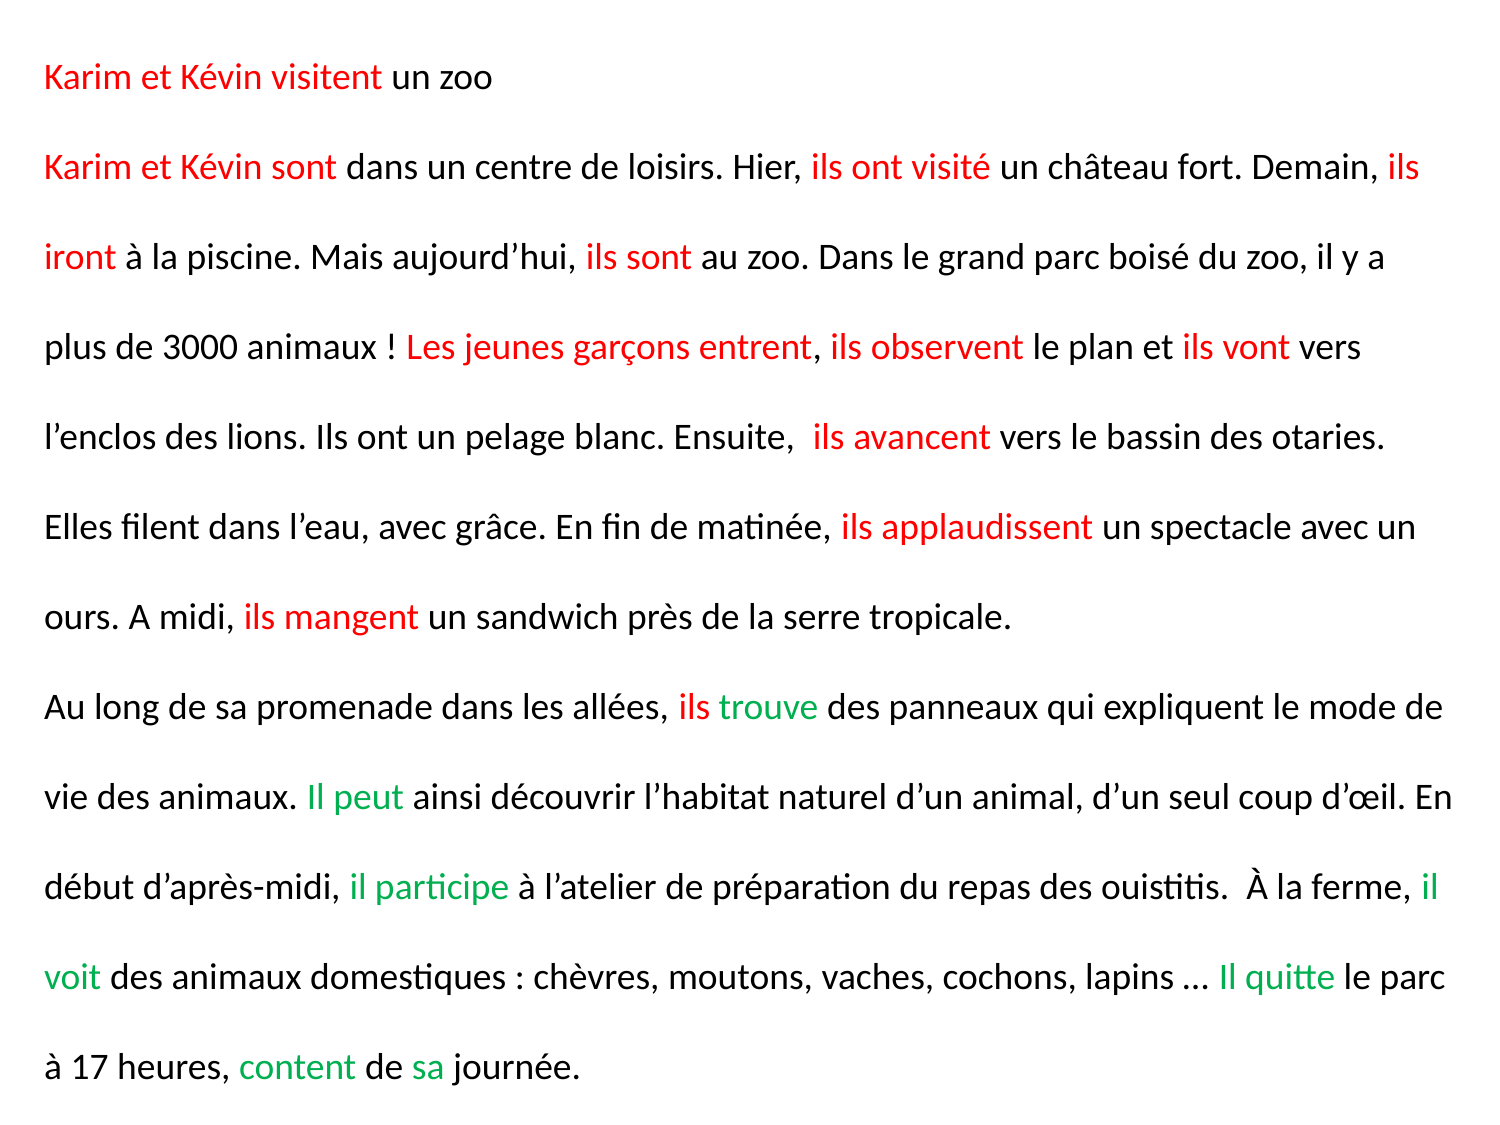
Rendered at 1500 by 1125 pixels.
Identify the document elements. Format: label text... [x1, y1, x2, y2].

text_box Karim et Kévin visitent un zoo Karim et Kévin sont dans un centre de loisirs. Hier, ils ont visité un château fort. Demain, ils iront à la piscine. Mais aujourd’hui, ils sont au zoo. Dans le grand parc boisé du zoo, il y a plus de 3000 animaux ! Les jeunes garçons entrent, ils observent le plan et ils vont vers l’enclos des lions. Ils ont un pelage blanc. Ensuite, ils avancent vers le bassin des otaries. Elles filent dans l’eau, avec grâce. En fin de matinée, ils applaudissent un spectacle avec un ours. A midi, ils mangent un sandwich près de la serre tropicale. Au long de sa promenade dans les allées, ils trouve des panneaux qui expliquent le mode de vie des animaux. Il peut ainsi découvrir l’habitat naturel d’un animal, d’un seul coup d’œil. En début d’après-midi, il participe à l’atelier de préparation du repas des ouistitis. À la ferme, il voit des animaux domestiques : chèvres, moutons, vaches, cochons, lapins … Il quitte le parc à 17 heures, content de sa journée. [29, 0, 1471, 1095]
